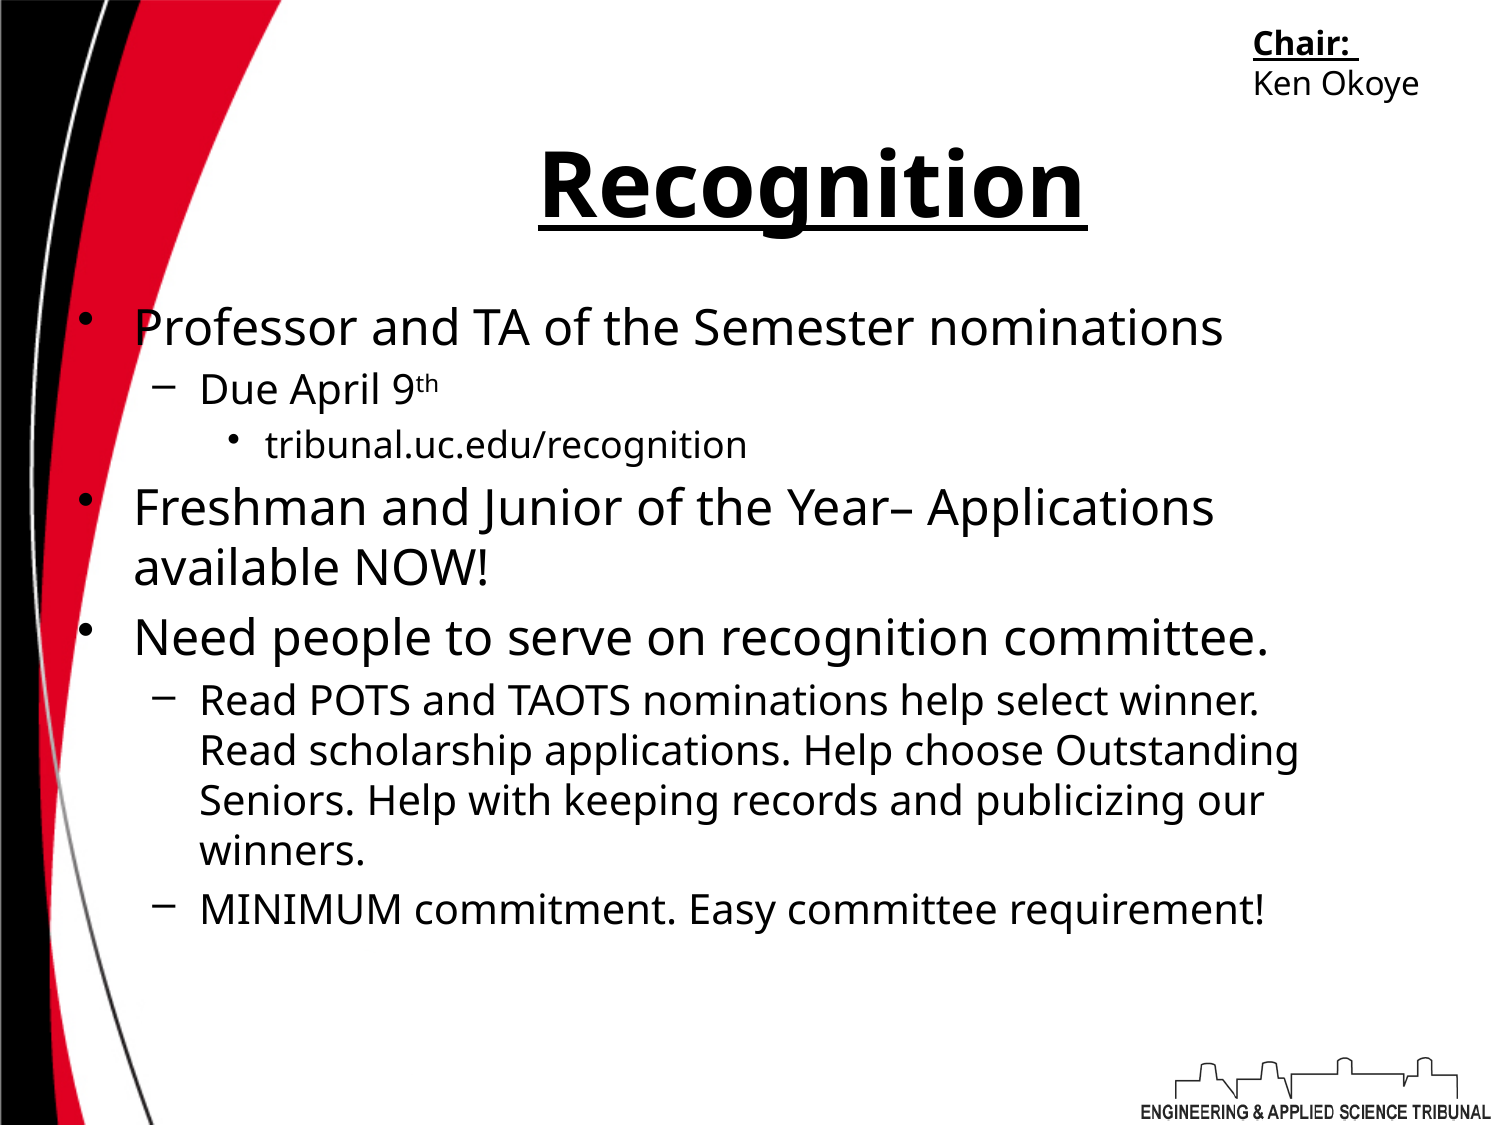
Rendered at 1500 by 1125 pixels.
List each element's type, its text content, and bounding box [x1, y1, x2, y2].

picture [1137, 1057, 1495, 1121]
text_box Chair: Ken Okoye [1237, 0, 1500, 125]
title Recognition [150, 75, 1475, 288]
list Professor and TA of the Semester nominations Due April 9th tribunal.uc.edu/recognition Freshman and Junior of the Year– Applications available NOW! Need people to serve on recognition committee. Read POTS and TAOTS nominations help select winner. Read scholarship applications. Help choose Outstanding Seniors. Help with keeping records and publicizing our winners. MINIMUM commitment. Easy committee requirement! [62, 287, 1325, 988]
picture [0, 0, 422, 1125]
